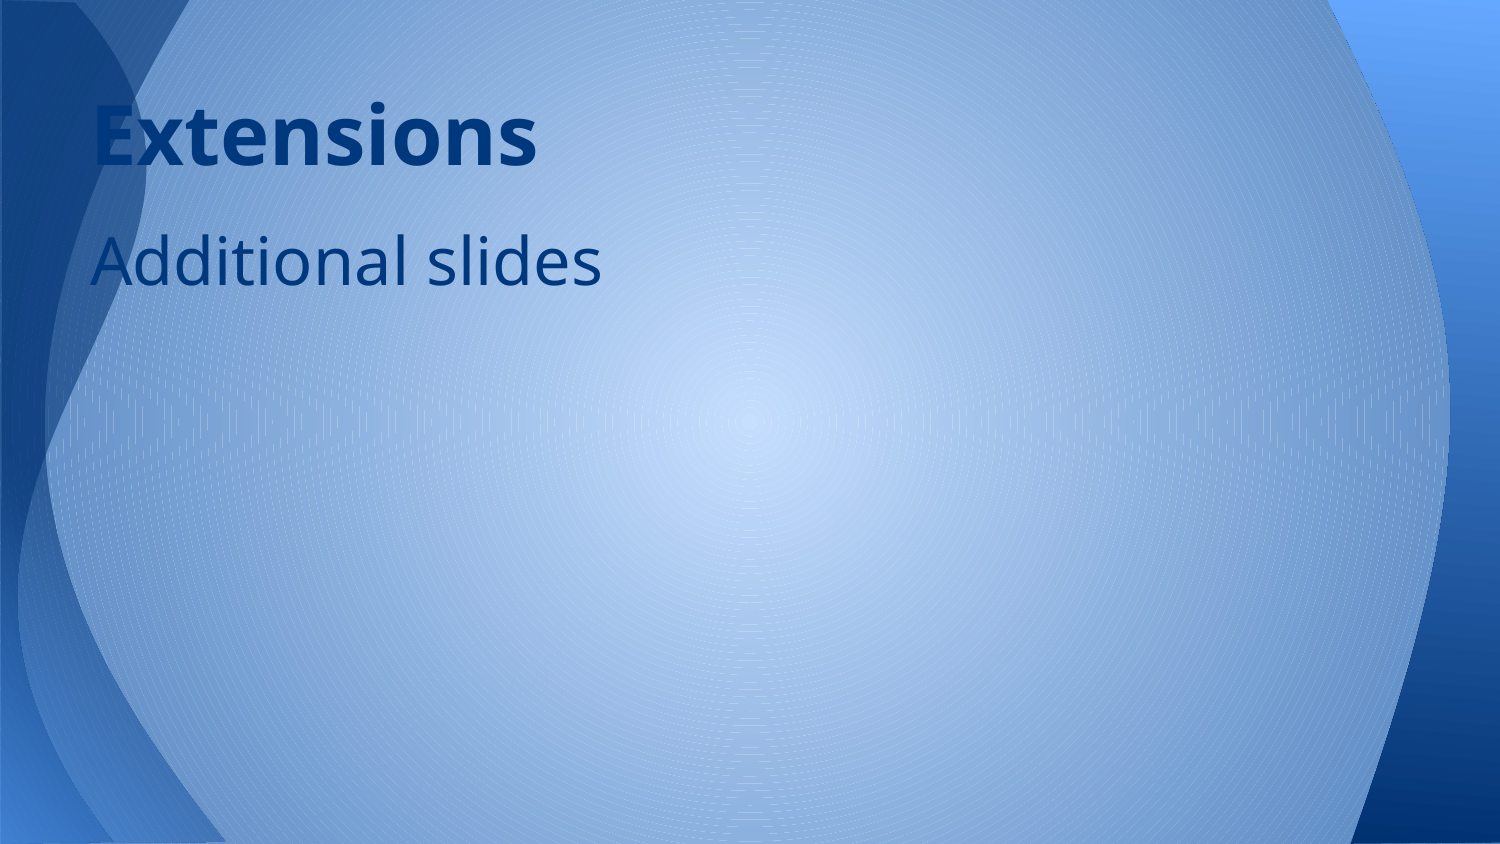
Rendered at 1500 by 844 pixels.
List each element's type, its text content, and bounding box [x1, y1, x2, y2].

list Additional slides [75, 204, 1425, 800]
title Extensions [75, 33, 1425, 197]
